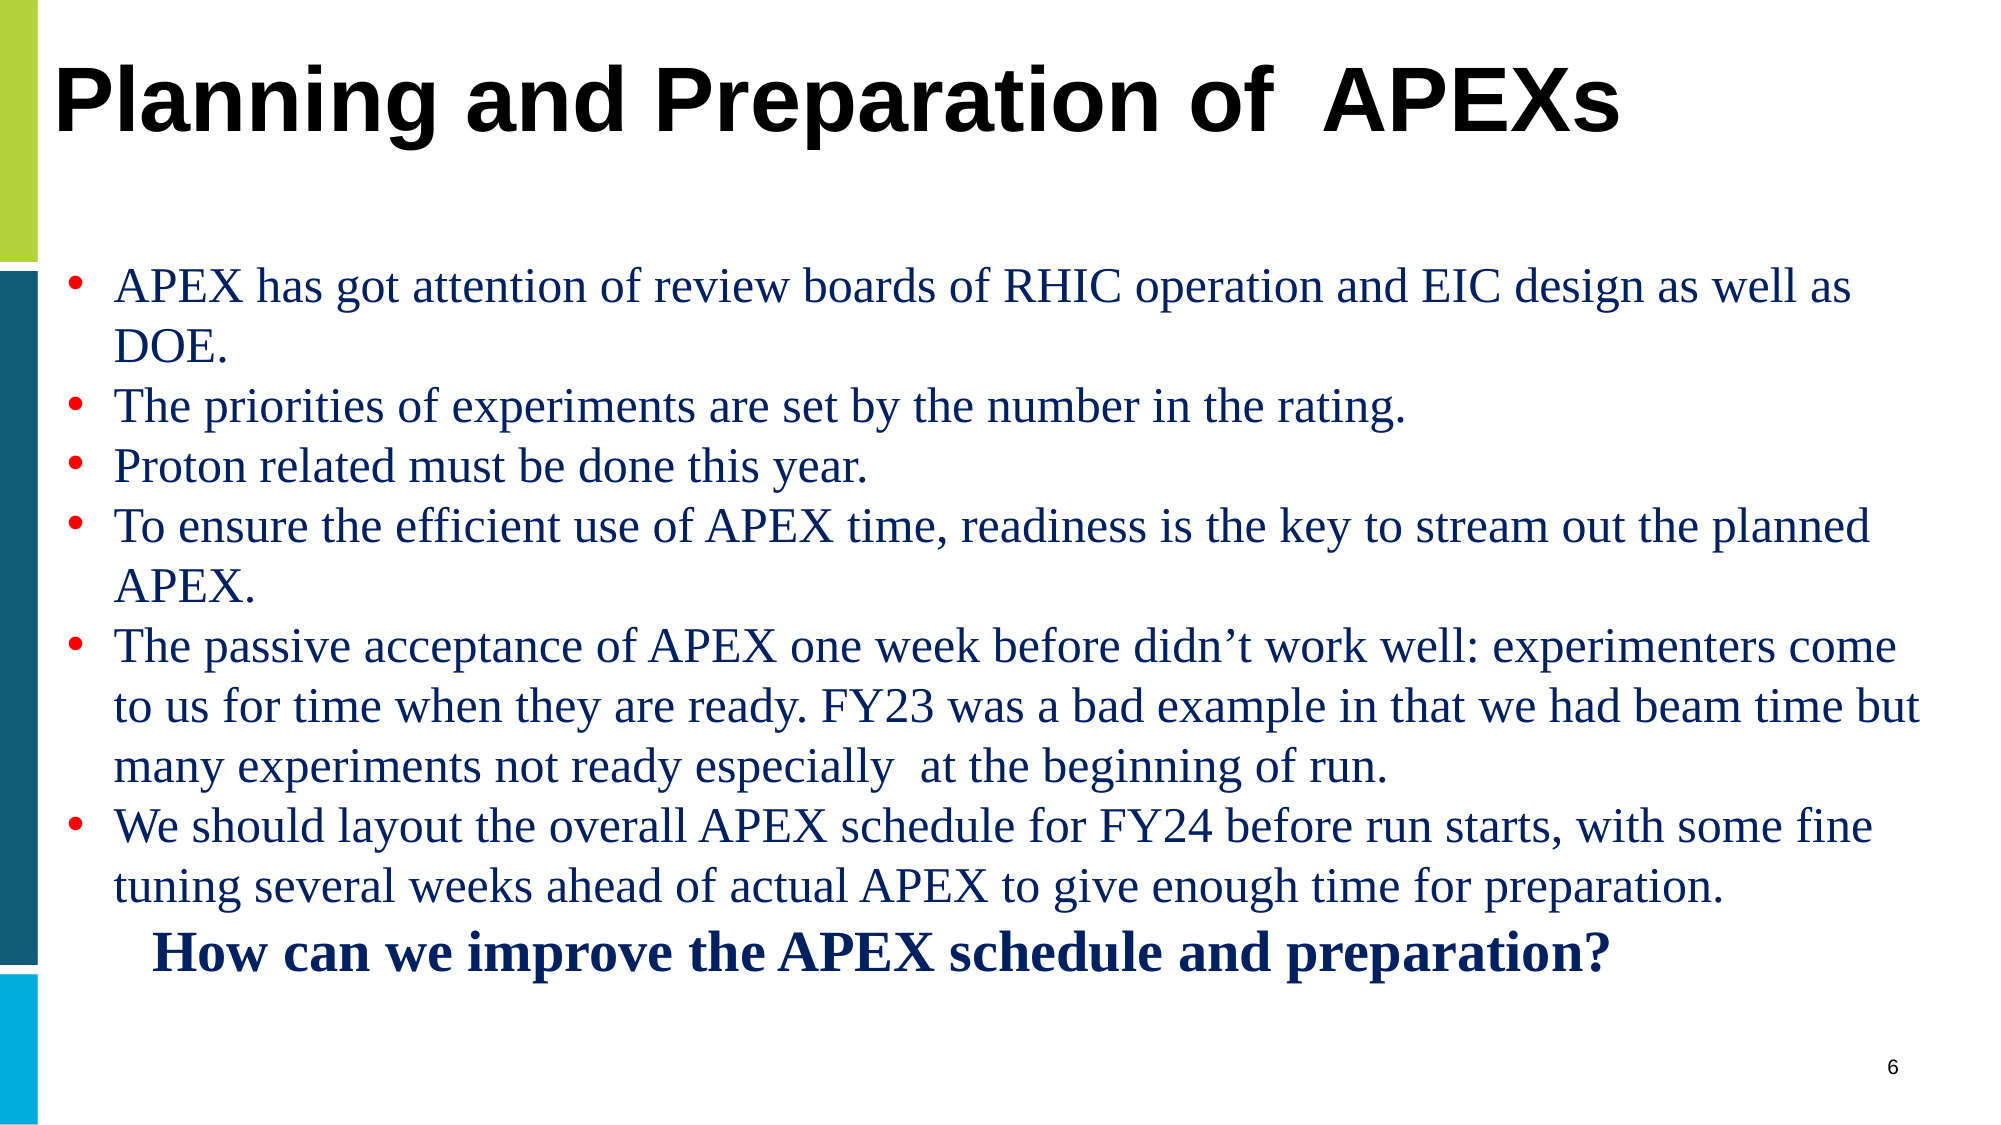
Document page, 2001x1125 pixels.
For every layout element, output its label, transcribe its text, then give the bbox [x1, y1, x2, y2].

text_box APEX has got attention of review boards of RHIC operation and EIC design as well as DOE. The priorities of experiments are set by the number in the rating. Proton related must be done this year. To ensure the efficient use of APEX time, readiness is the key to stream out the planned APEX. The passive acceptance of APEX one week before didn’t work well: experimenters come to us for time when they are ready. FY23 was a bad example in that we had beam time but many experiments not ready especially at the beginning of run. We should layout the overall APEX schedule for FY24 before run starts, with some fine tuning several weeks ahead of actual APEX to give enough time for preparation. [52, 245, 1952, 966]
text_box How can we improve the APEX schedule and preparation? [137, 905, 1644, 991]
slide_number 6 [1835, 1036, 1907, 1097]
title Planning and Preparation of APEXs [38, 19, 1851, 185]
picture [0, 0, 2001, 1125]
text_box [93, 201, 1978, 994]
